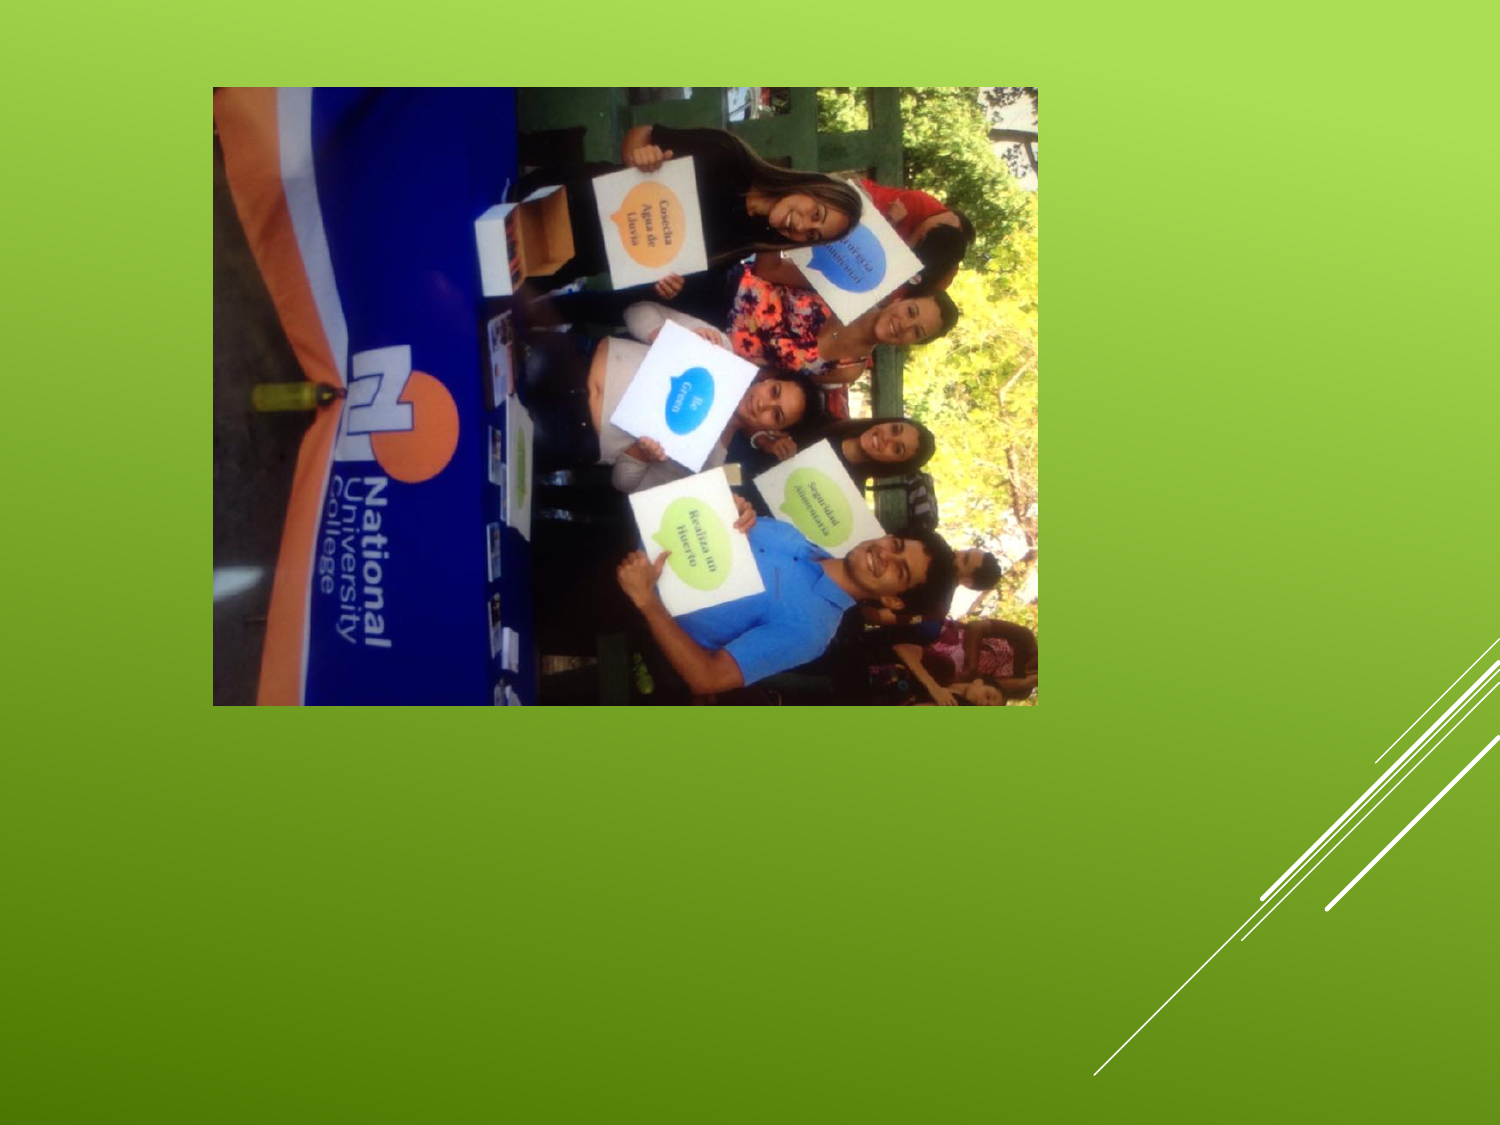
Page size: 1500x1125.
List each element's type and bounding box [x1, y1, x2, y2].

list [212, 87, 1038, 706]
